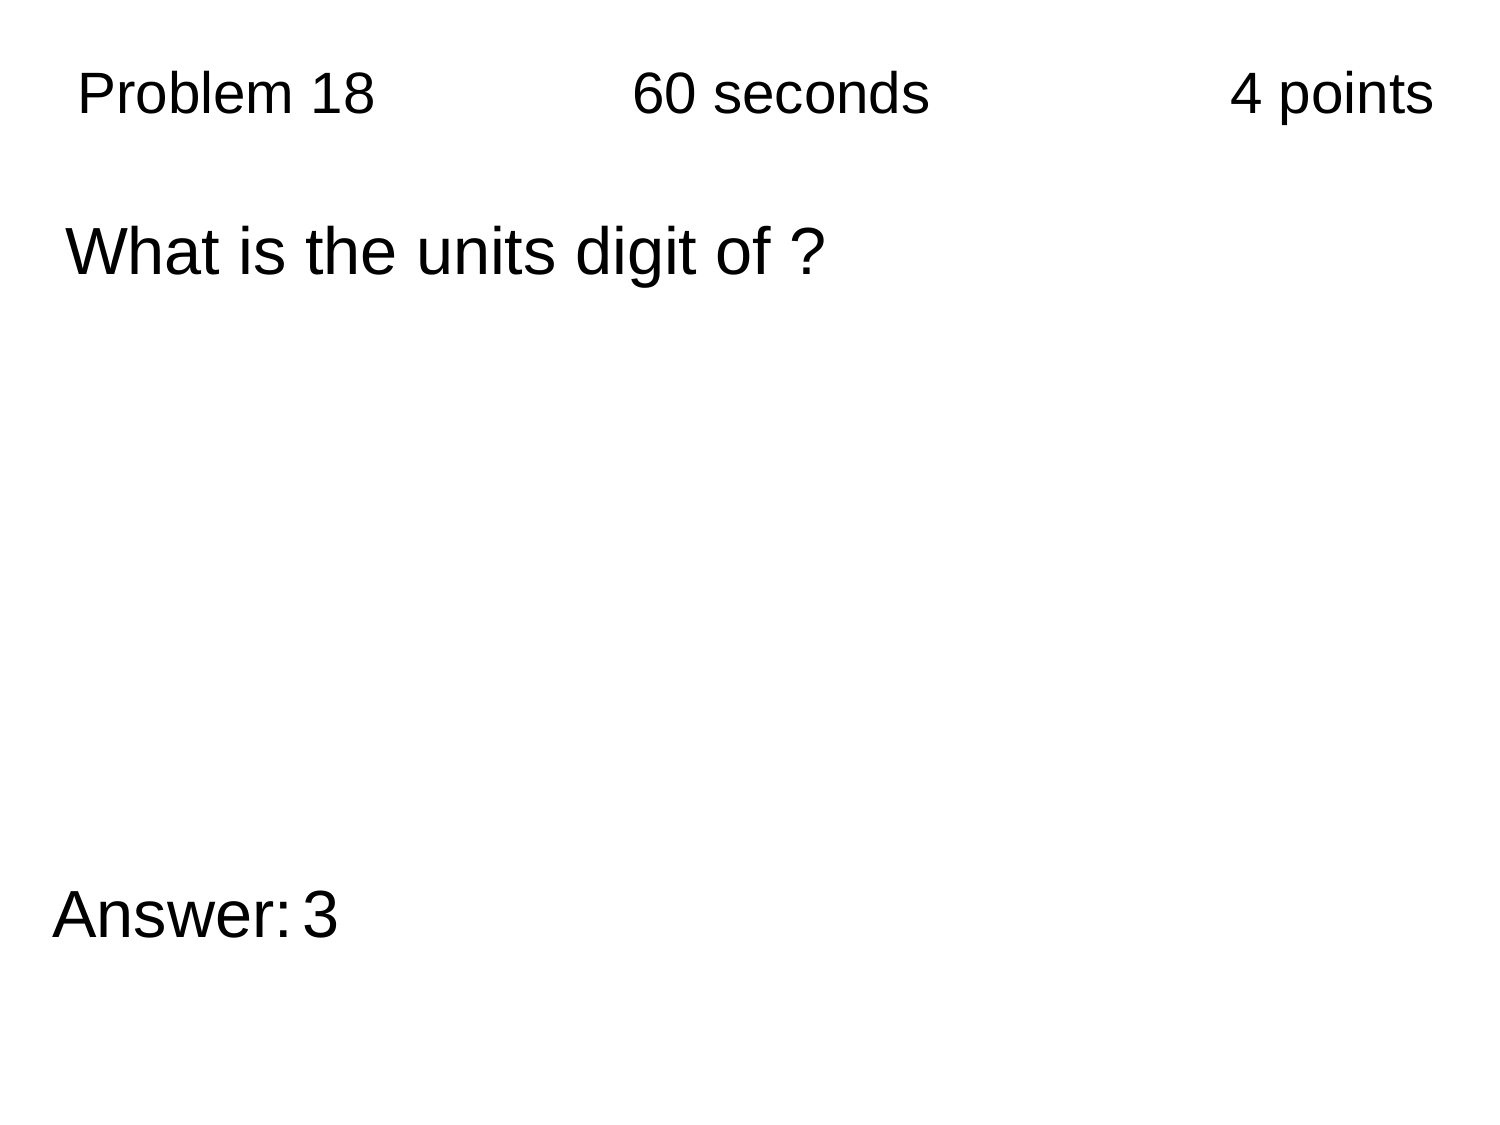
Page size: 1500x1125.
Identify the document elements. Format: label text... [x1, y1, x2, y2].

text_box Answer: [37, 863, 287, 959]
table_header Problem 18 [62, 53, 559, 166]
table_header 60 seconds [559, 53, 1004, 166]
table_header 4 points [1004, 53, 1450, 166]
text_box 3 [287, 863, 625, 959]
